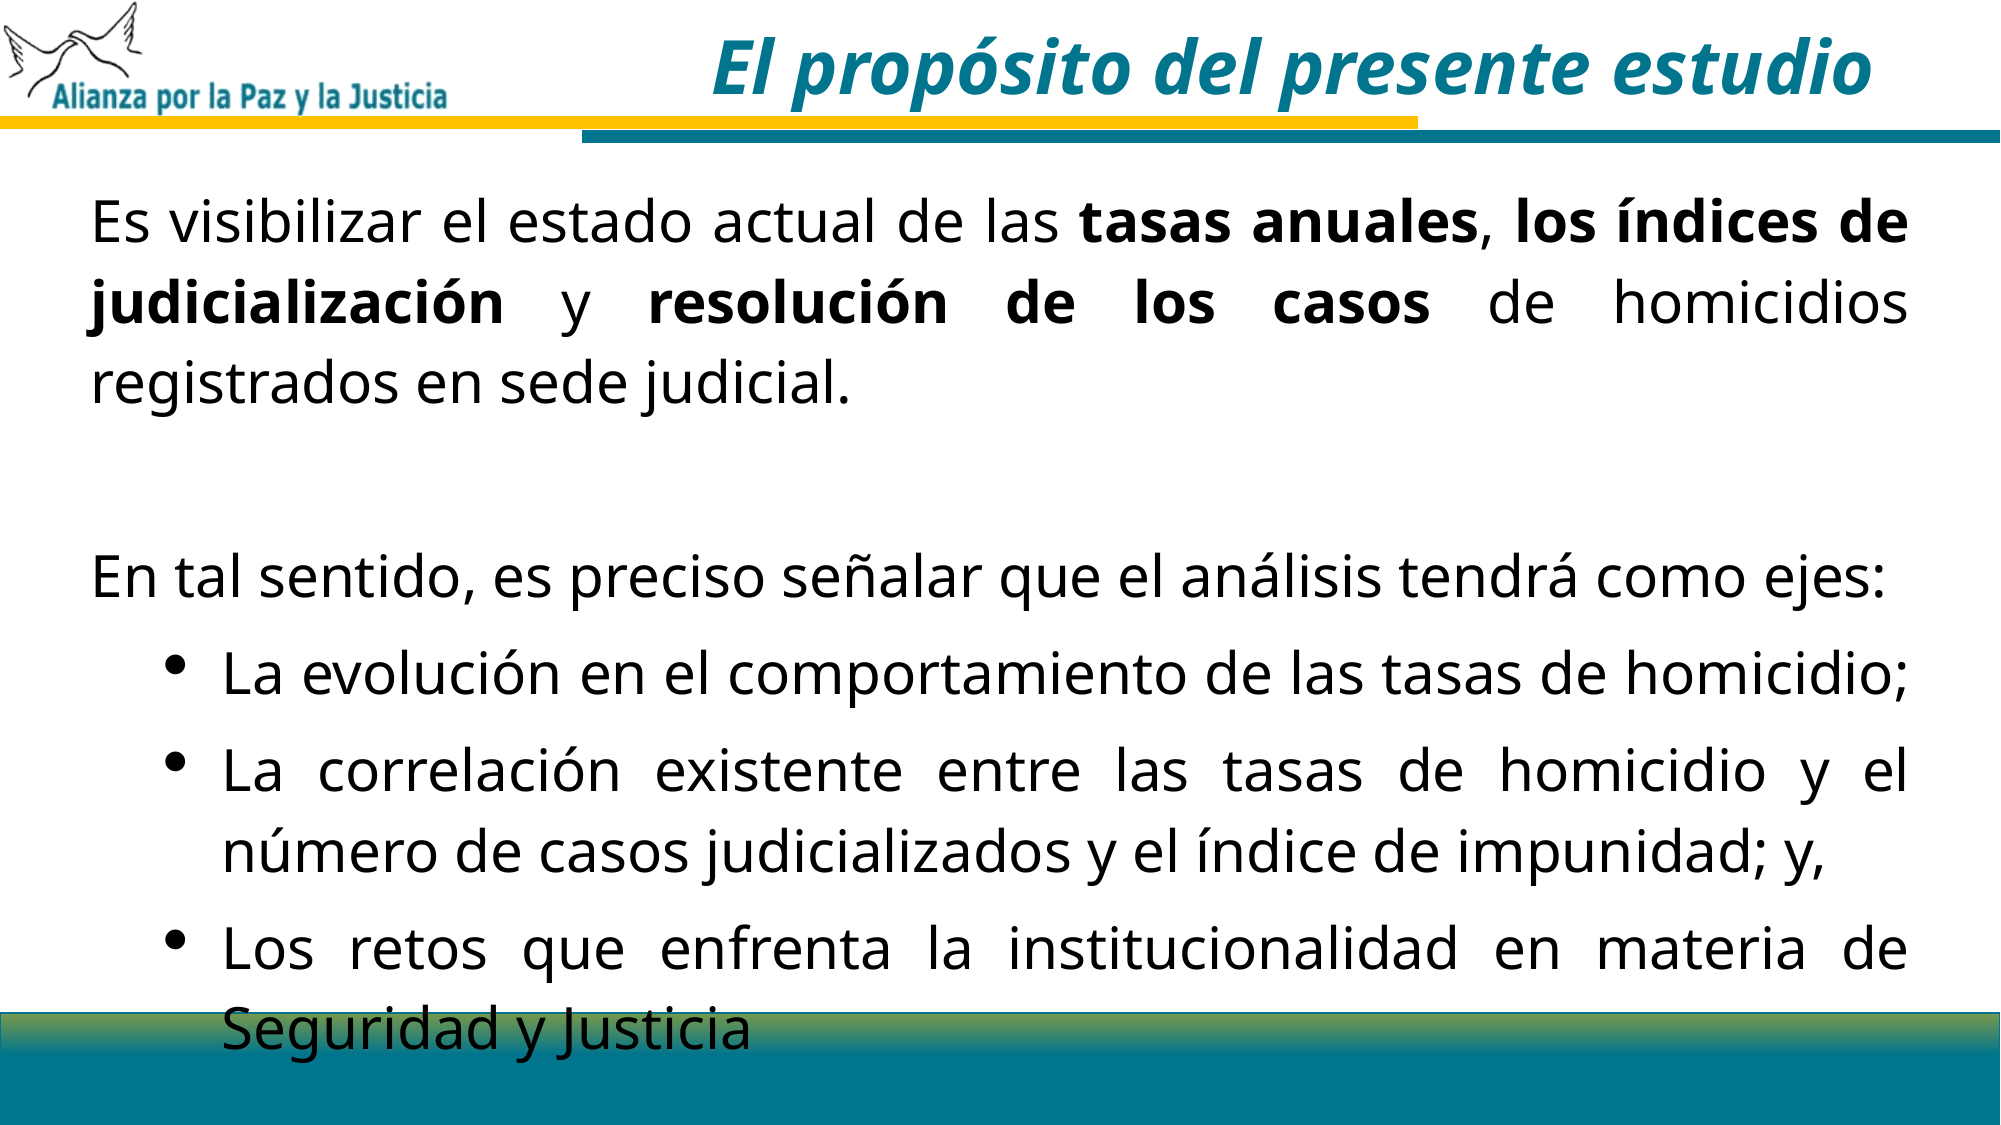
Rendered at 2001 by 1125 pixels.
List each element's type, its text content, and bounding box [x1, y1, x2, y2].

text_box [0, 116, 1418, 129]
text_box [582, 130, 2000, 143]
title El propósito del presente estudio [527, 13, 1911, 128]
text_box [0, 1012, 2000, 1125]
text_box Es visibilizar el estado actual de las tasas anuales, los índices de judicialización y resolución de los casos de homicidios registrados en sede judicial. En tal sentido, es preciso señalar que el análisis tendrá como ejes: La evolución en el comportamiento de las tasas de homicidio; La correlación existente entre las tasas de homicidio y el número de casos judicializados y el índice de impunidad; y, Los retos que enfrenta la institucionalidad en materia de Seguridad y Justicia [75, 166, 1925, 1069]
picture [1, 0, 454, 119]
